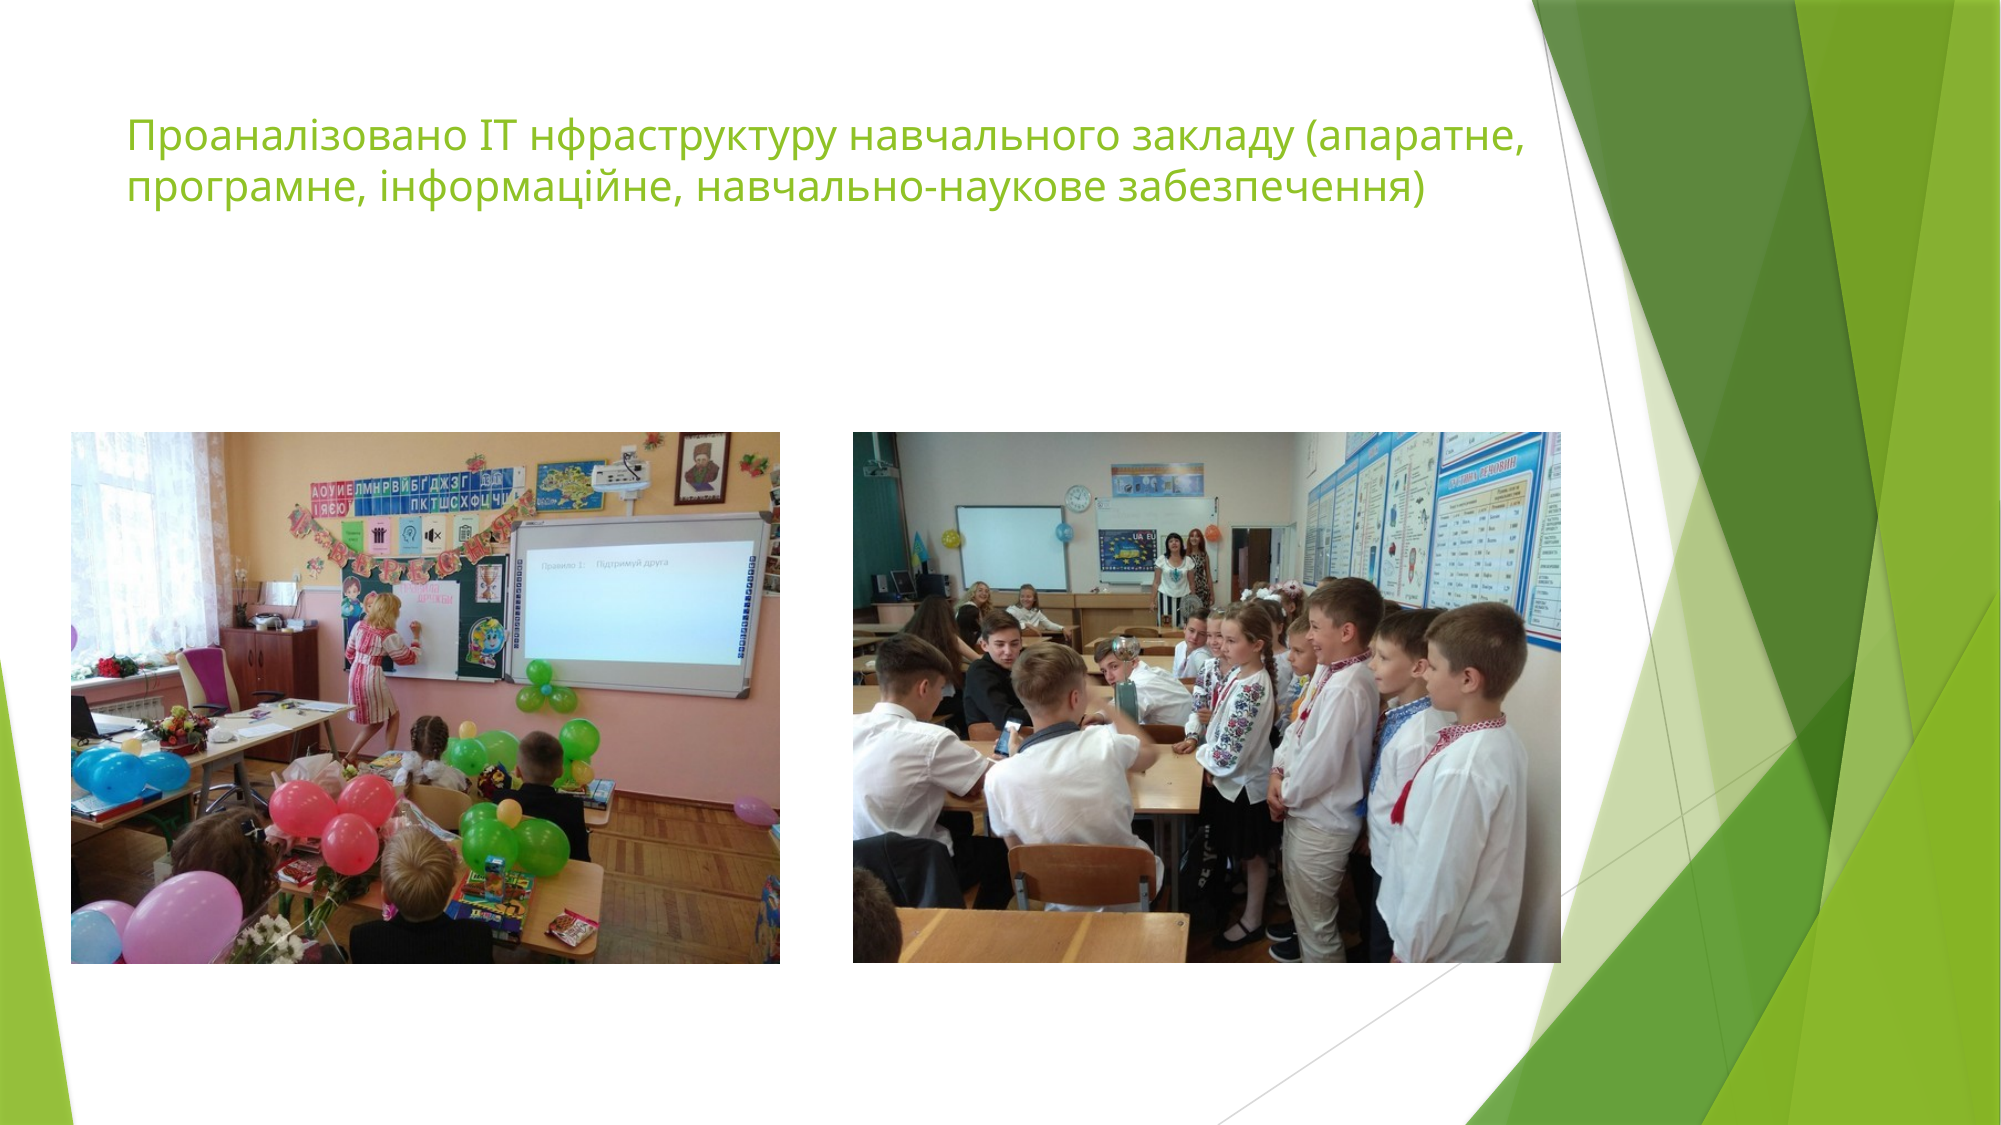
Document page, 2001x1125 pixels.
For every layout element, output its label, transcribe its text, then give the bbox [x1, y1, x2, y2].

title Проаналізовано ІТ нфраструктуру навчального закладу (апаратне, програмне, інформаційне, навчально-наукове забезпечення) [111, 99, 1596, 317]
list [70, 431, 781, 965]
picture [852, 431, 1561, 964]
